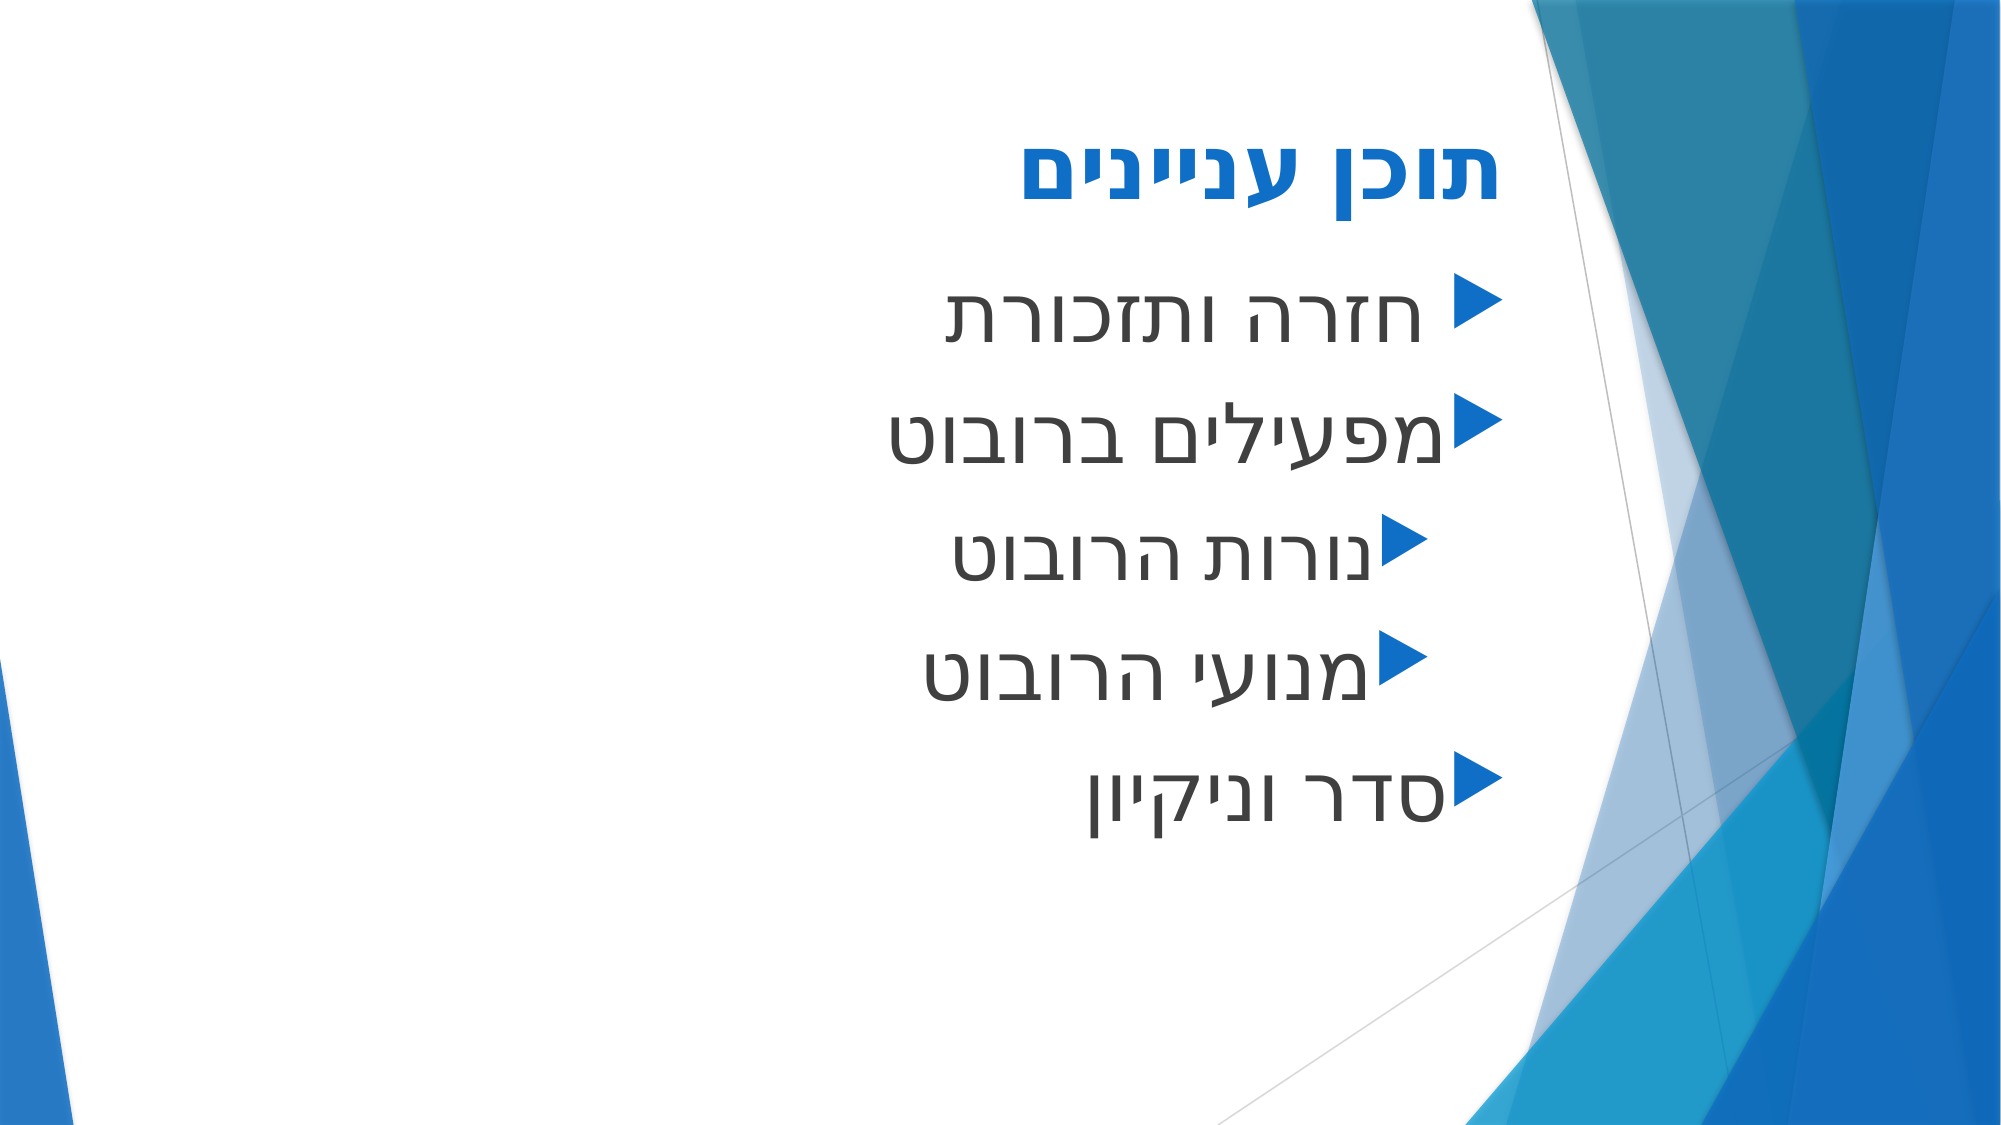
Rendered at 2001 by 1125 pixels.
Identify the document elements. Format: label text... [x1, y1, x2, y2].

title תוכן עניינים [111, 99, 1522, 317]
list חזרה ותזכורת מפעילים ברובוט נורות הרובוט מנועי הרובוט סדר וניקיון [135, 251, 1526, 1065]
